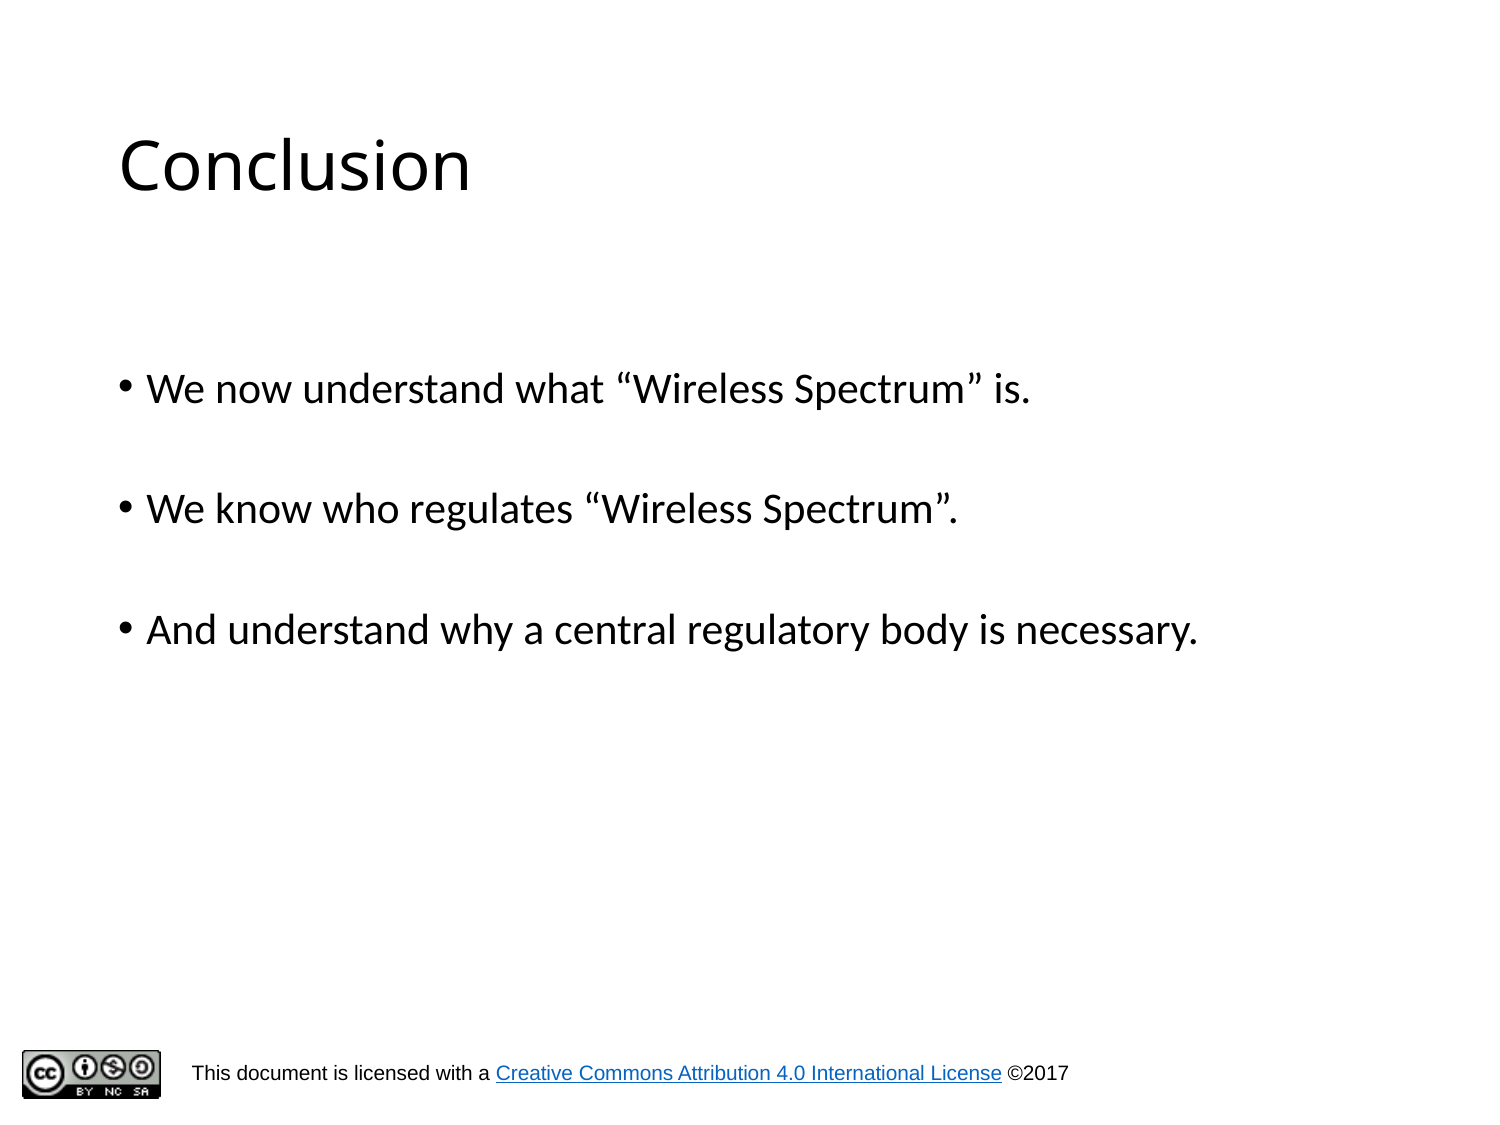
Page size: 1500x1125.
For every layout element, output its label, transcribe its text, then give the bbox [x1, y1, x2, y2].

list We now understand what “Wireless Spectrum” is. We know who regulates “Wireless Spectrum”. And understand why a central regulatory body is necessary. [102, 299, 1398, 1014]
title Conclusion [102, 59, 1398, 278]
picture [22, 1050, 161, 1099]
